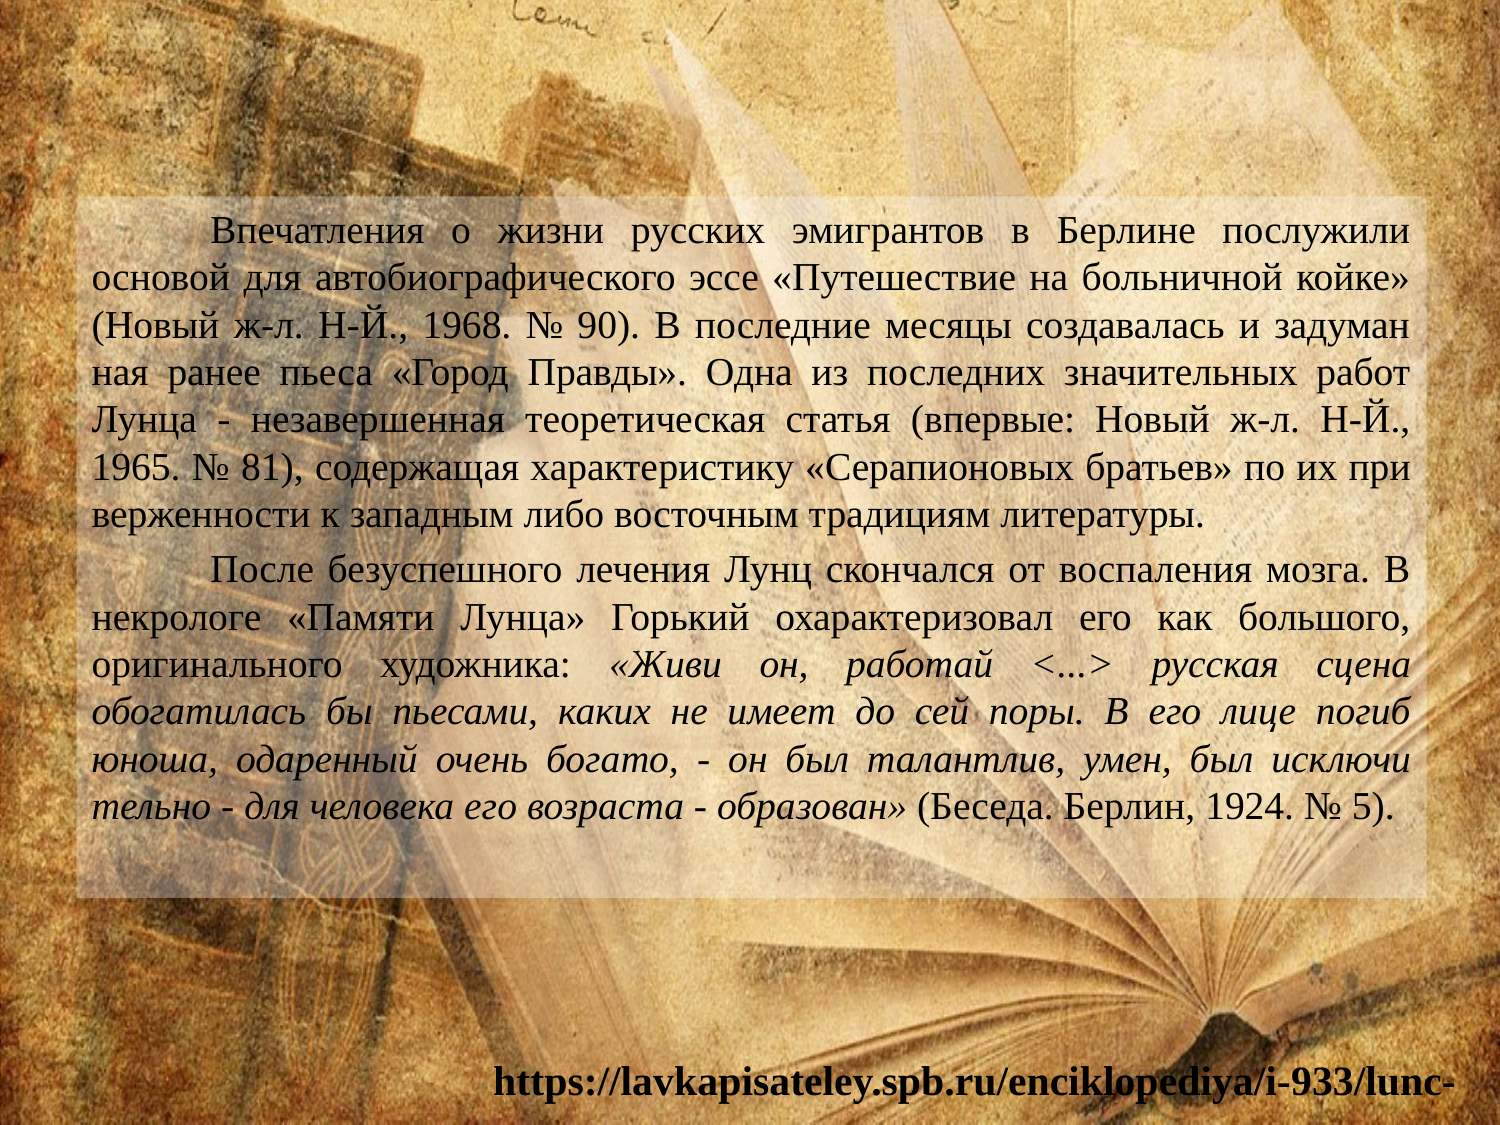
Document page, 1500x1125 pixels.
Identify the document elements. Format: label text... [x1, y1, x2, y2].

list Впечатления о жизни русских эмигрантов в Берлине послужили основой для автобиографического эссе «Путешествие на больничной койке» (Новый ж-л. Н-Й., 1968. № 90). В последние месяцы создавалась и задуман­ная ранее пьеса «Город Правды». Одна из последних значительных работ Лунца - незавер­шенная теоретическая статья (впервые: Новый ж-л. Н-Й., 1965. № 81), содержащая характе­ристику «Серапионовых братьев» по их при­верженности к западным либо восточным традициям литературы. После безуспешного лечения Лунц скончался от воспаления мозга. В некрологе «Памяти Лунца» Горький охарактеризовал его как большого, оригинального художника: «Живи он, работай <...> русская сцена обогатилась бы пьесами, каких не имеет до сей поры. В его лице погиб юноша, одаренный очень бога­то, - он был талантлив, умен, был исключи­тельно - для человека его возраста - обра­зован» (Беседа. Берлин, 1924. № 5). [75, 194, 1429, 900]
text_box https://lavkapisateley.spb.ru/enciklopediya/i-933/lunc- [478, 1046, 1500, 1112]
picture [0, 0, 1500, 1125]
